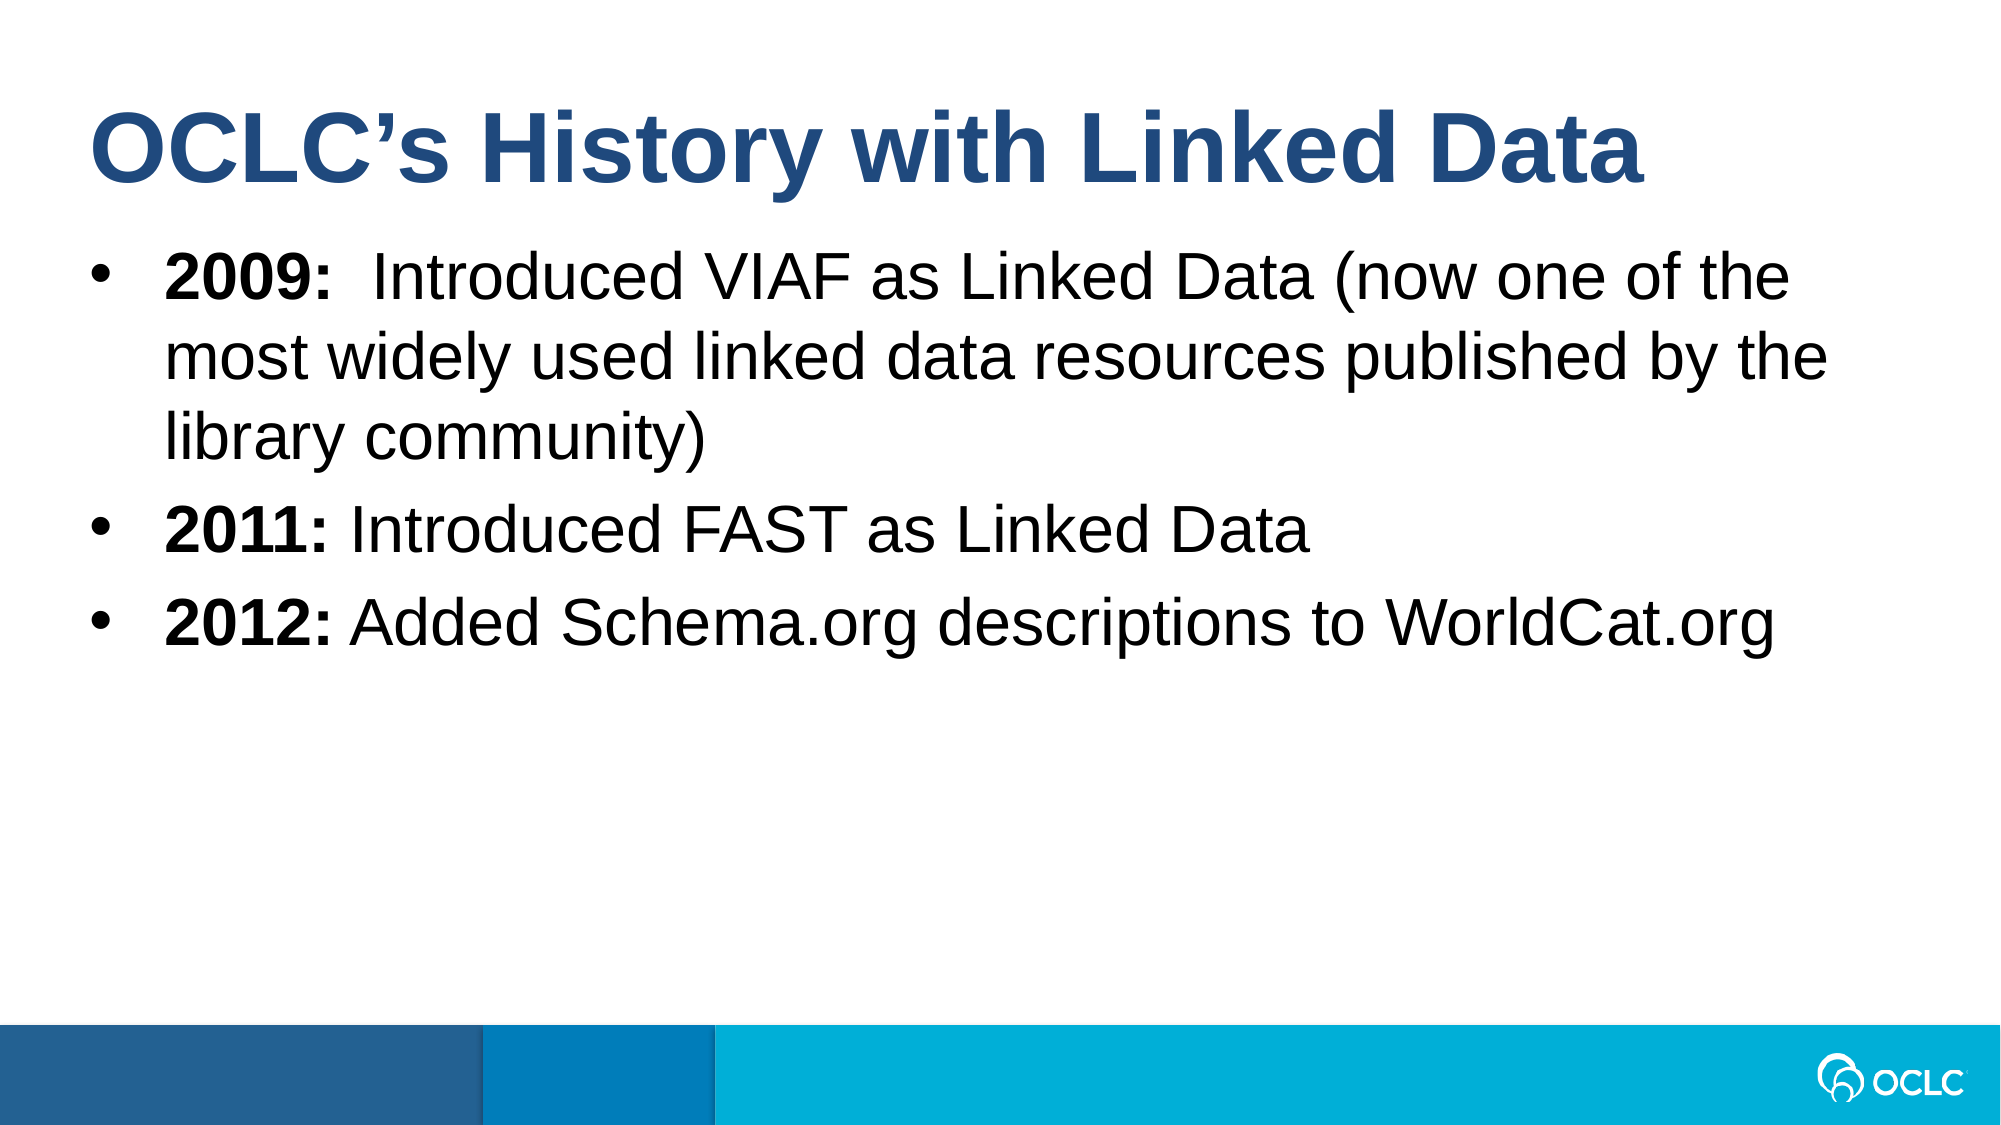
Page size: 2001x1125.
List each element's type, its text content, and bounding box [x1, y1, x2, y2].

list OCLC’s History with Linked Data [74, 75, 1921, 225]
list 2009: Introduced VIAF as Linked Data (now one of the most widely used linked data resources published by the library community) 2011: Introduced FAST as Linked Data 2012: Added Schema.org descriptions to WorldCat.org [74, 225, 1921, 960]
